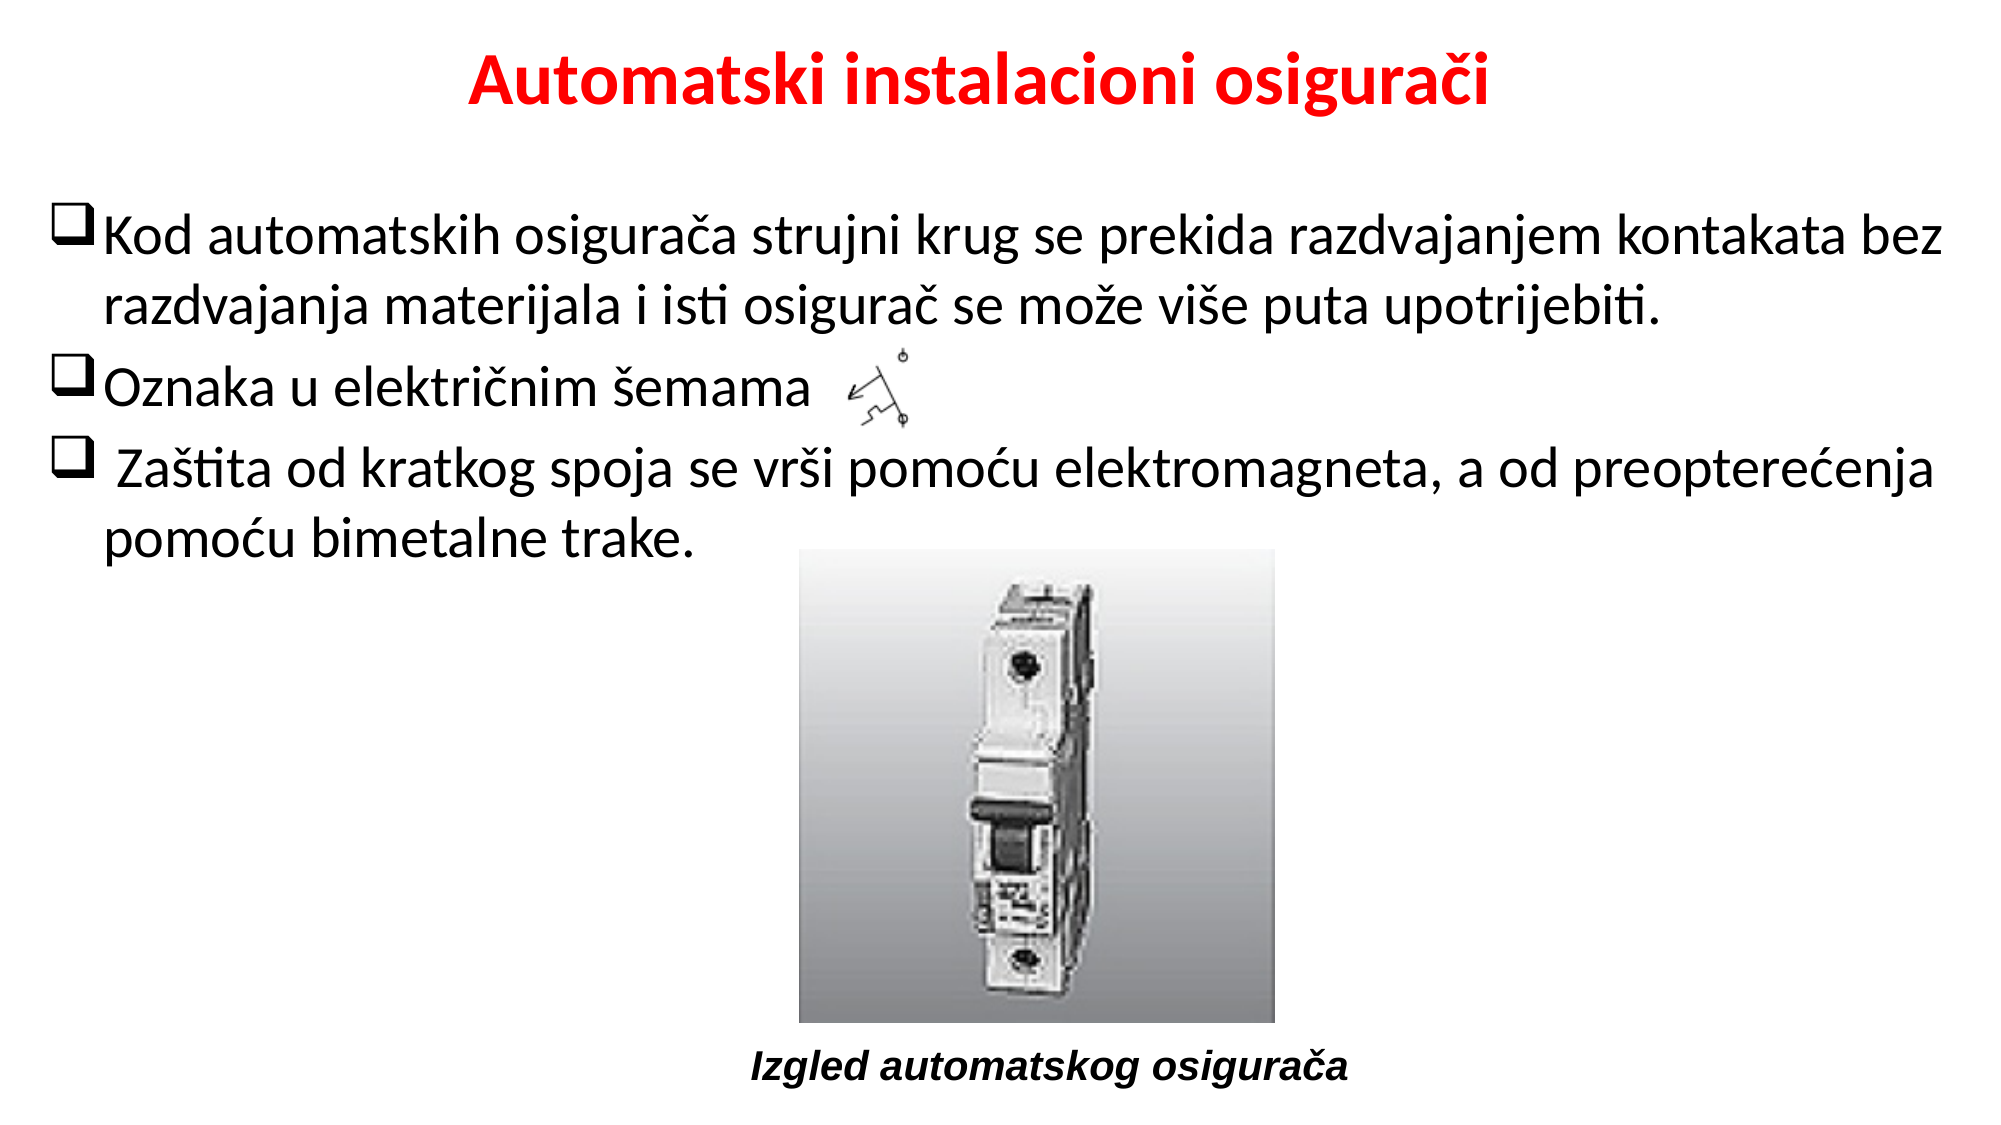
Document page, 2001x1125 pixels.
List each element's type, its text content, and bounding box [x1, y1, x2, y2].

title Automatski instalacioni osigurači [77, 0, 1884, 150]
picture [799, 549, 1275, 1023]
text_box Izgled automatskog osigurača [724, 1030, 1365, 1097]
picture [823, 338, 937, 444]
list Kod automatskih osigurača strujni krug se prekida razdvajanjem kontakata bez razdvajanja materijala i isti osigurač se može više puta upotrijebiti. Oznaka u električnim šemama Zaštita od kratkog spoja se vrši pomoću elektromagneta, a od preopterećenja pomoću bimetalne trake. [32, 188, 1974, 1100]
